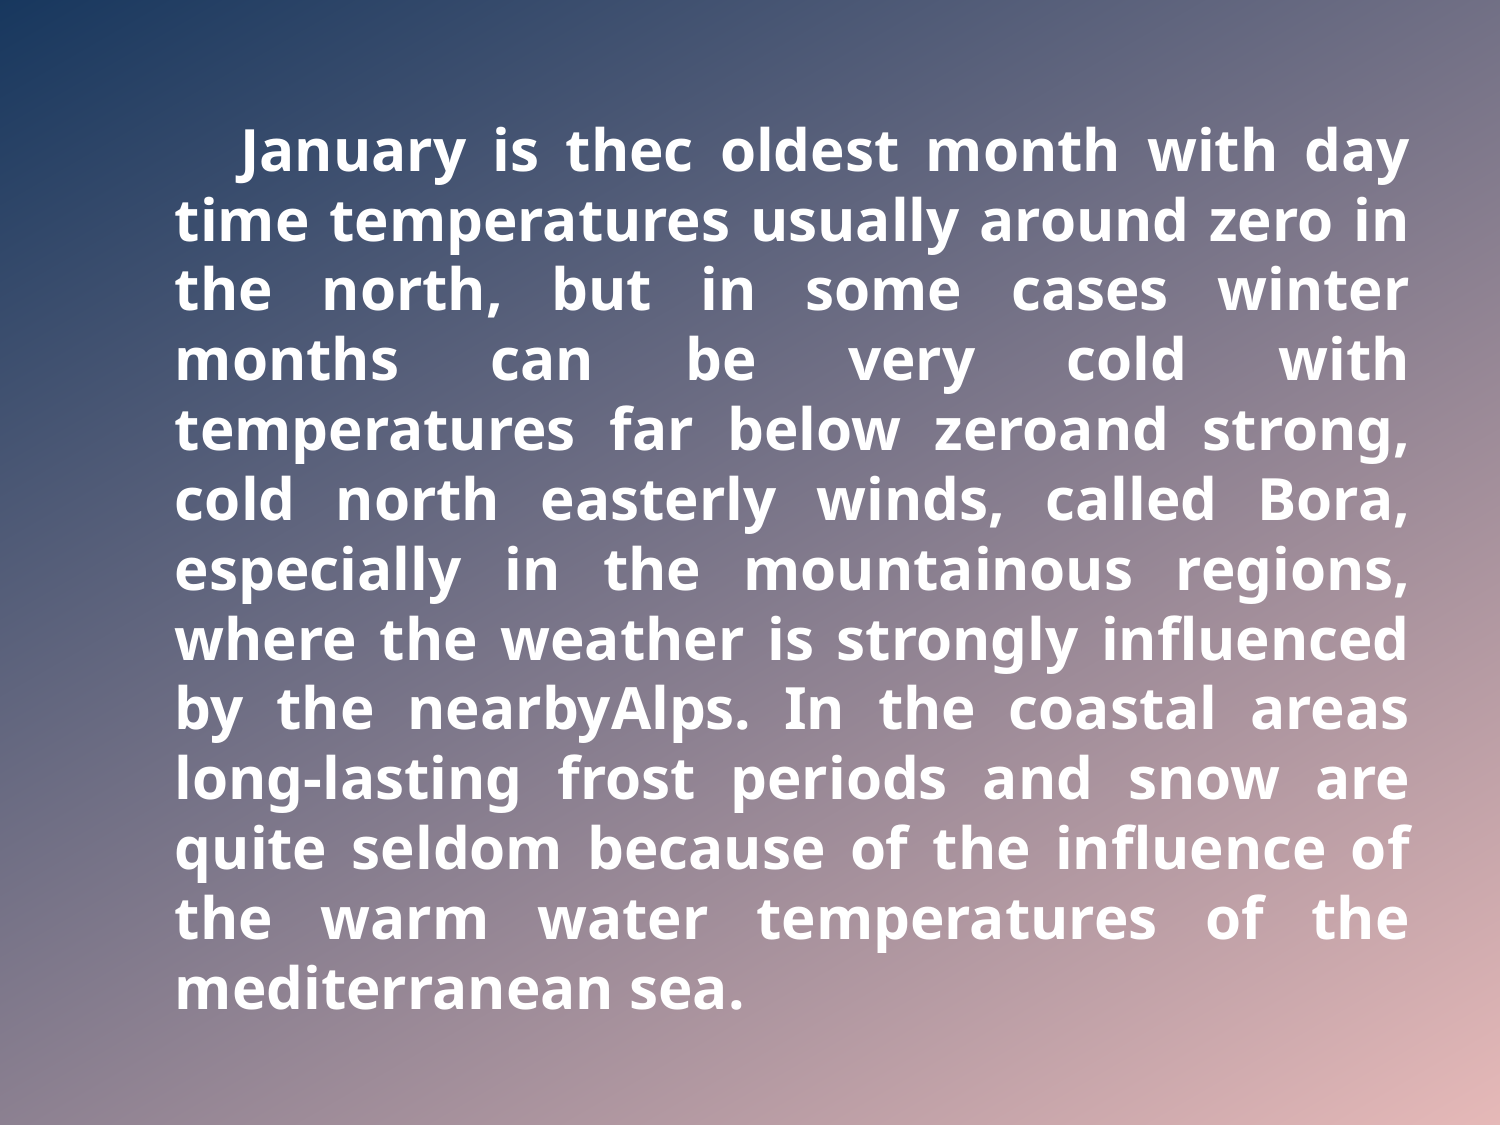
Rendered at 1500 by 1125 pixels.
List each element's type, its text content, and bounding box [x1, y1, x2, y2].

list January is thec oldest month with day time temperatures usually around zero in the north, but in some cases winter months can be very cold with temperatures far below zeroand strong, cold north easterly winds, called Bora, especially in the mountainous regions, where the weather is strongly influenced by the nearbyAlps. In the coastal areas long-lasting frost periods and snow are quite seldom because of the influence of the warm water temperatures of the mediterranean sea. [70, 105, 1425, 1035]
